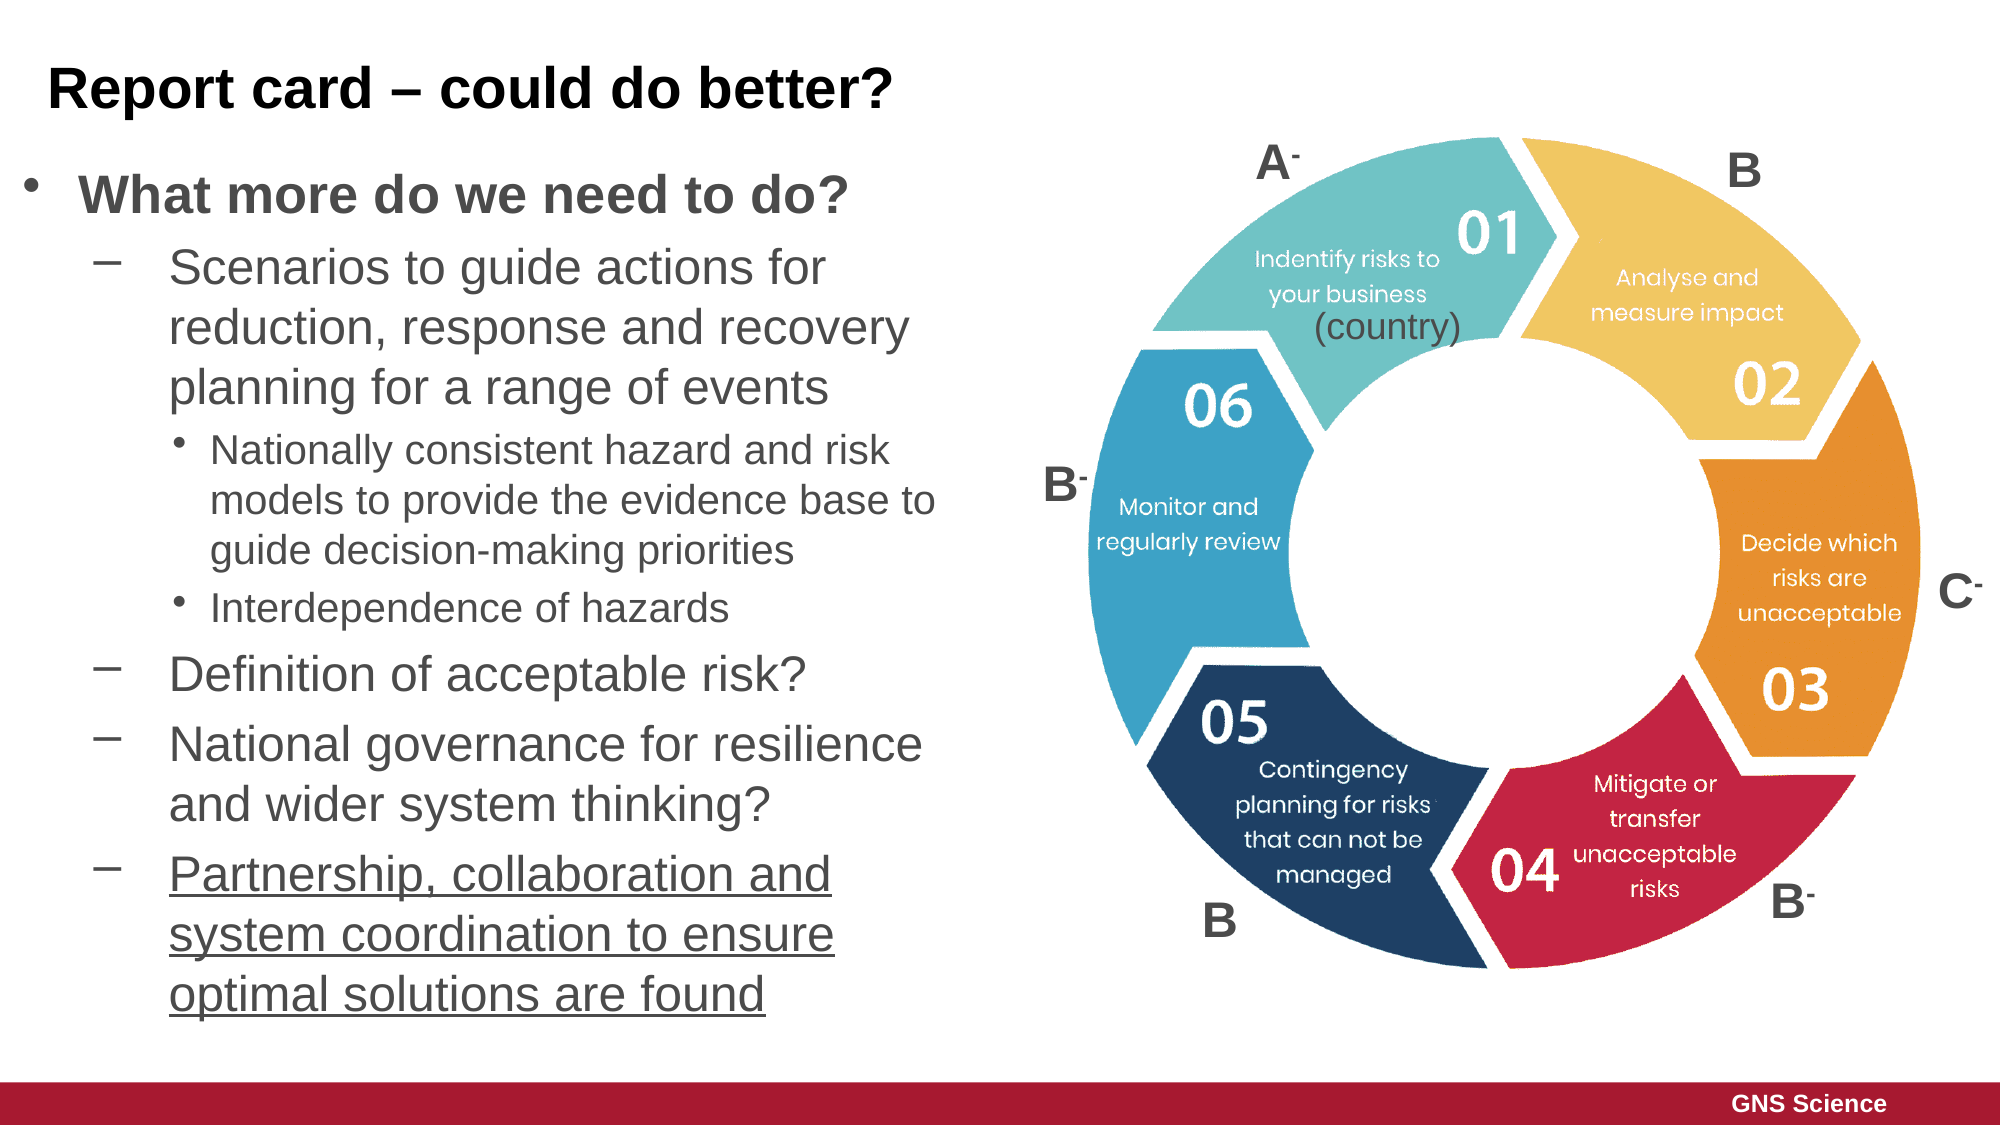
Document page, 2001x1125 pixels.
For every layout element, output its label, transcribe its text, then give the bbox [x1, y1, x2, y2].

title Report card – could do better? [32, 0, 1833, 151]
list What more do we need to do? Scenarios to guide actions for reduction, response and recovery planning for a range of events Nationally consistent hazard and risk models to provide the evidence base to guide decision-making priorities Interdependence of hazards Definition of acceptable risk? National governance for resilience and wider system thinking? Partnership, collaboration and system coordination to ensure optimal solutions are found [7, 151, 994, 895]
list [999, 119, 2000, 984]
